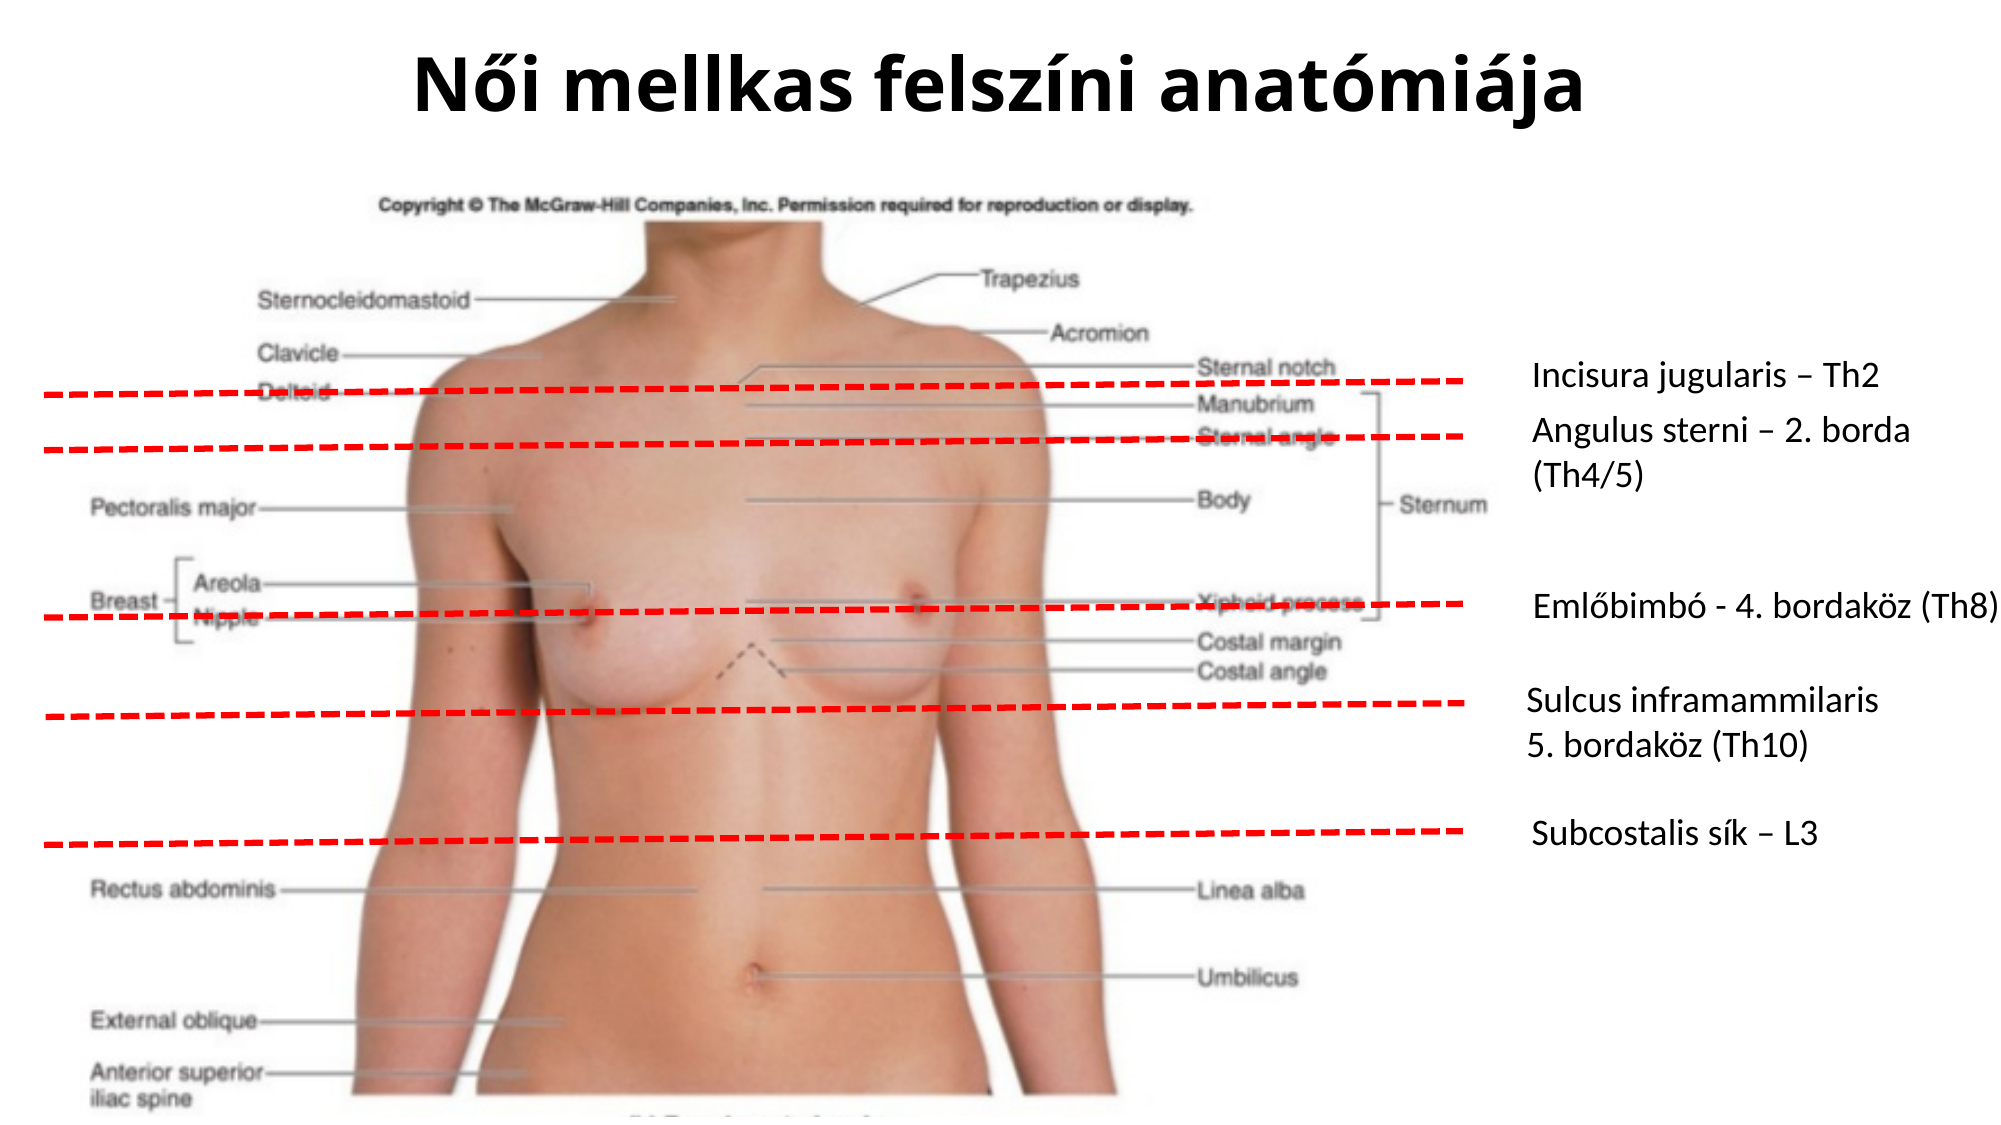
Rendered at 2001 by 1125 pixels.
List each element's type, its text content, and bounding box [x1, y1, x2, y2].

text_box Angulus sterni – 2. borda (Th4/5) [1517, 397, 1927, 503]
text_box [44, 381, 1463, 395]
text_box Incisura jugularis – Th2 [1517, 342, 1896, 397]
text_box Emlőbimbó - 4. bordaköz (Th8) [1518, 573, 2000, 634]
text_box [45, 703, 1465, 717]
picture [79, 186, 1511, 1117]
text_box Női mellkas felszíni anatómiája [137, 5, 1863, 170]
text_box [44, 831, 1463, 845]
text_box Subcostalis sík – L3 [1516, 800, 1834, 861]
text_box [44, 436, 1463, 451]
text_box Sulcus inframammilaris 5. bordaköz (Th10) [1511, 667, 1904, 773]
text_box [44, 603, 1463, 618]
